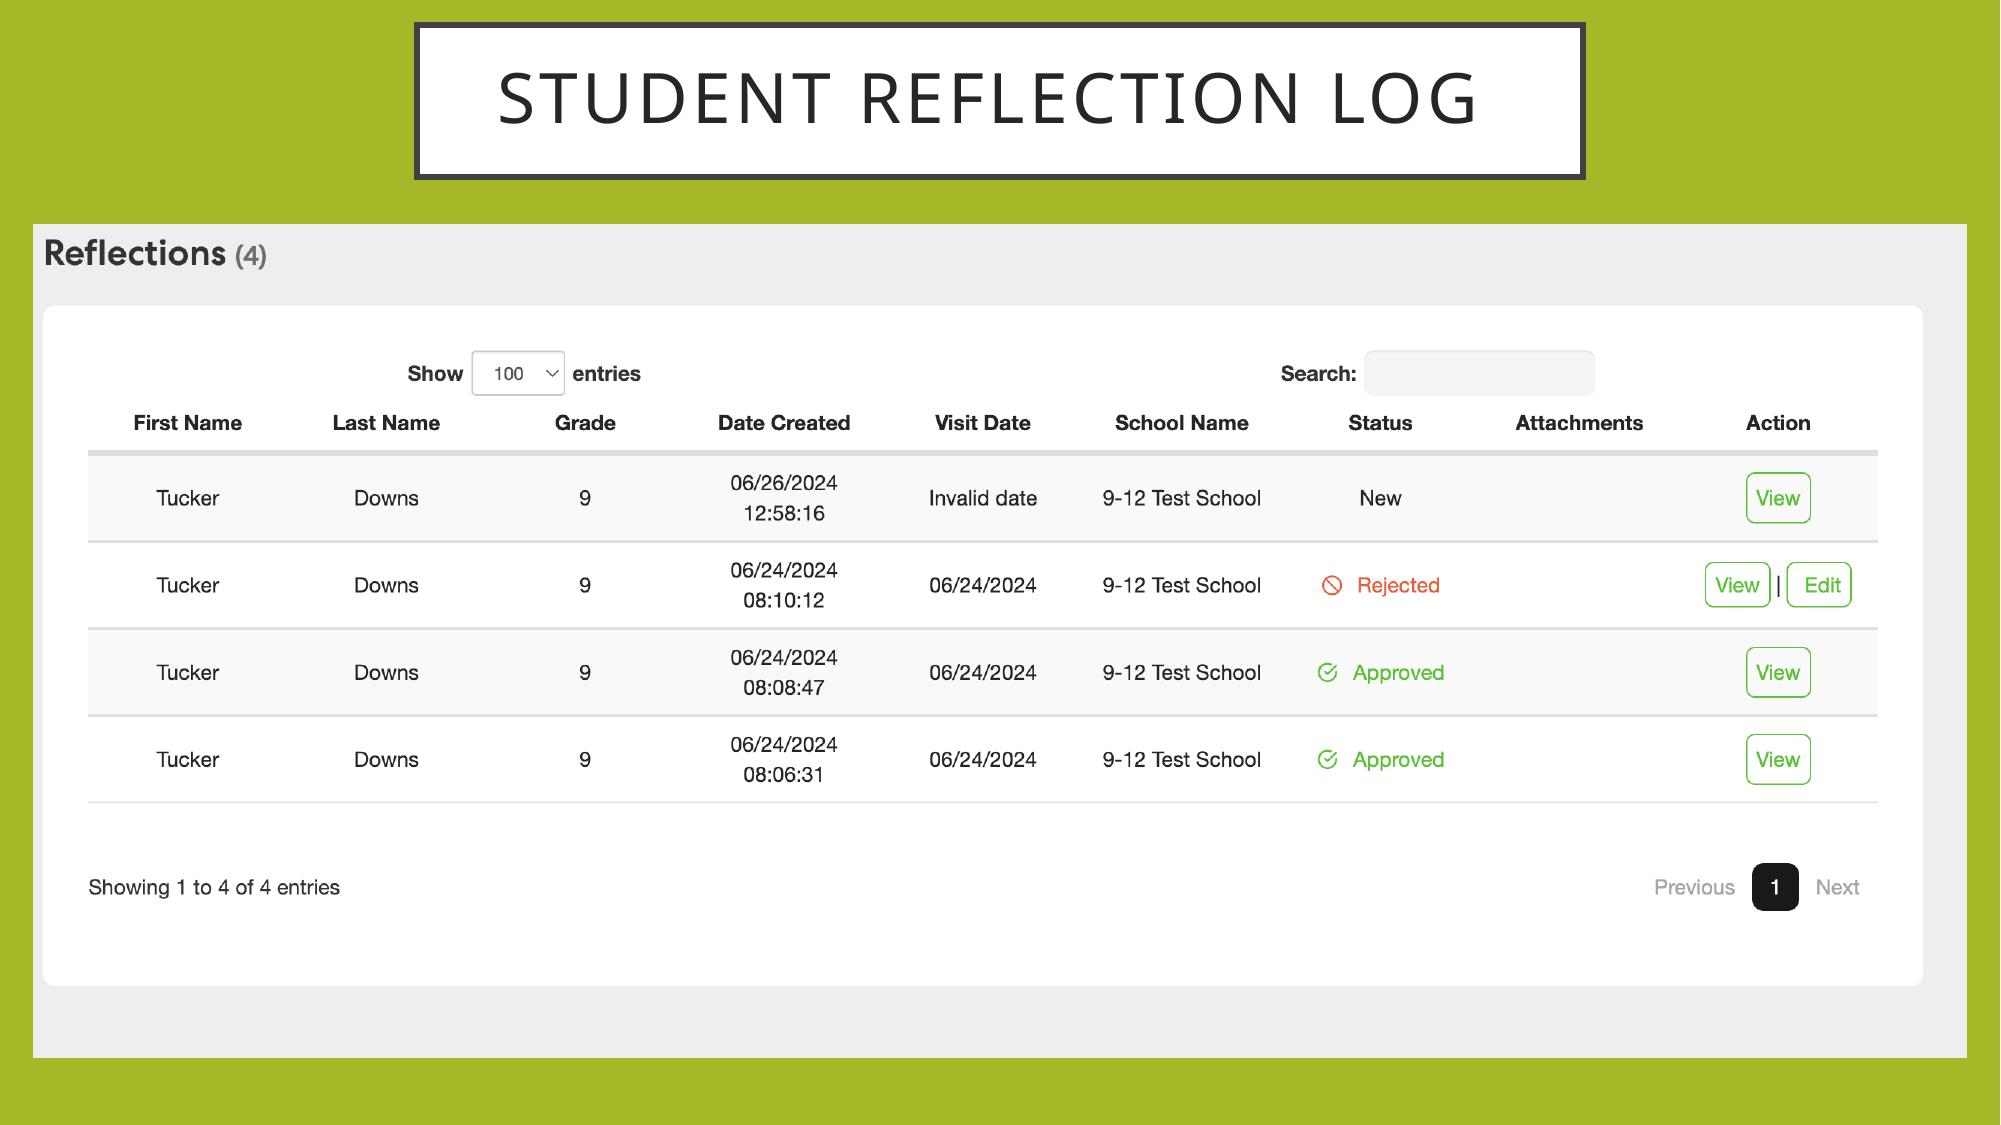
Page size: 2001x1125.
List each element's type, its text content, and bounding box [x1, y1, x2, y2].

picture [33, 224, 1967, 1058]
title Student Reflection Log [414, 22, 1586, 180]
